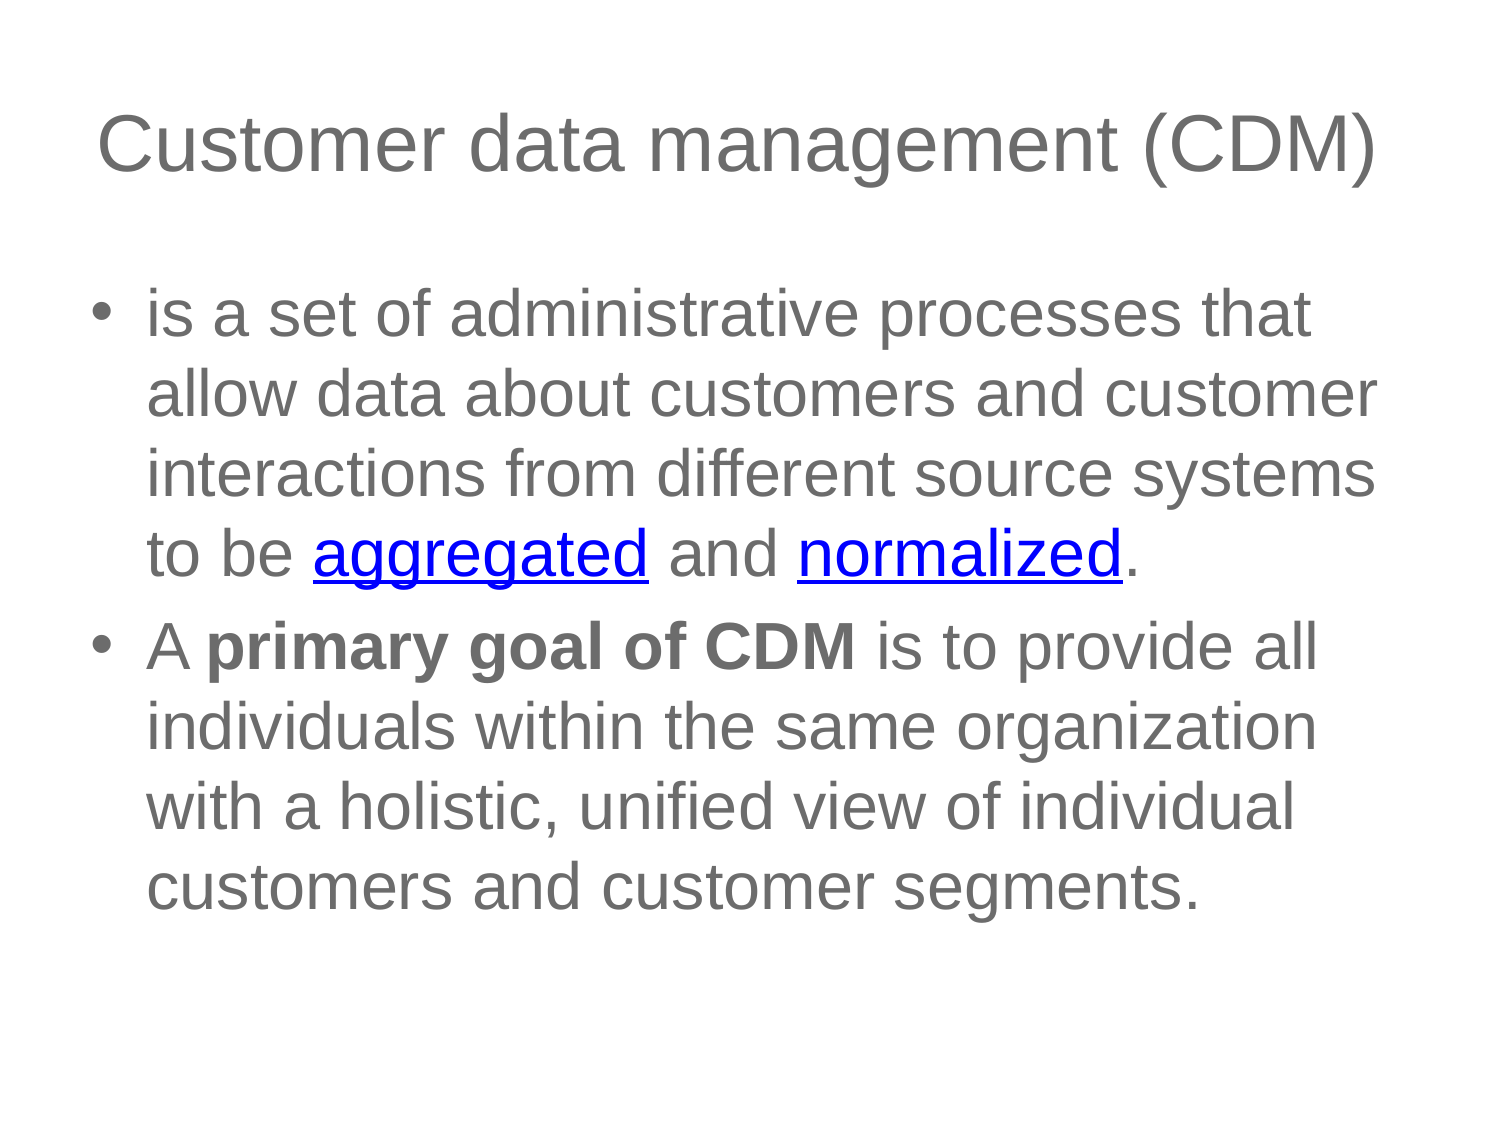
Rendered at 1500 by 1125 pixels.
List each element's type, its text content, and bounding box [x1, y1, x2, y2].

list is a set of administrative processes that allow data about customers and customer interactions from different source systems to be aggregated and normalized. A primary goal of CDM is to provide all individuals within the same organization with a holistic, unified view of individual customers and customer segments. [75, 262, 1425, 1005]
title Customer data management (CDM) [75, 45, 1425, 233]
